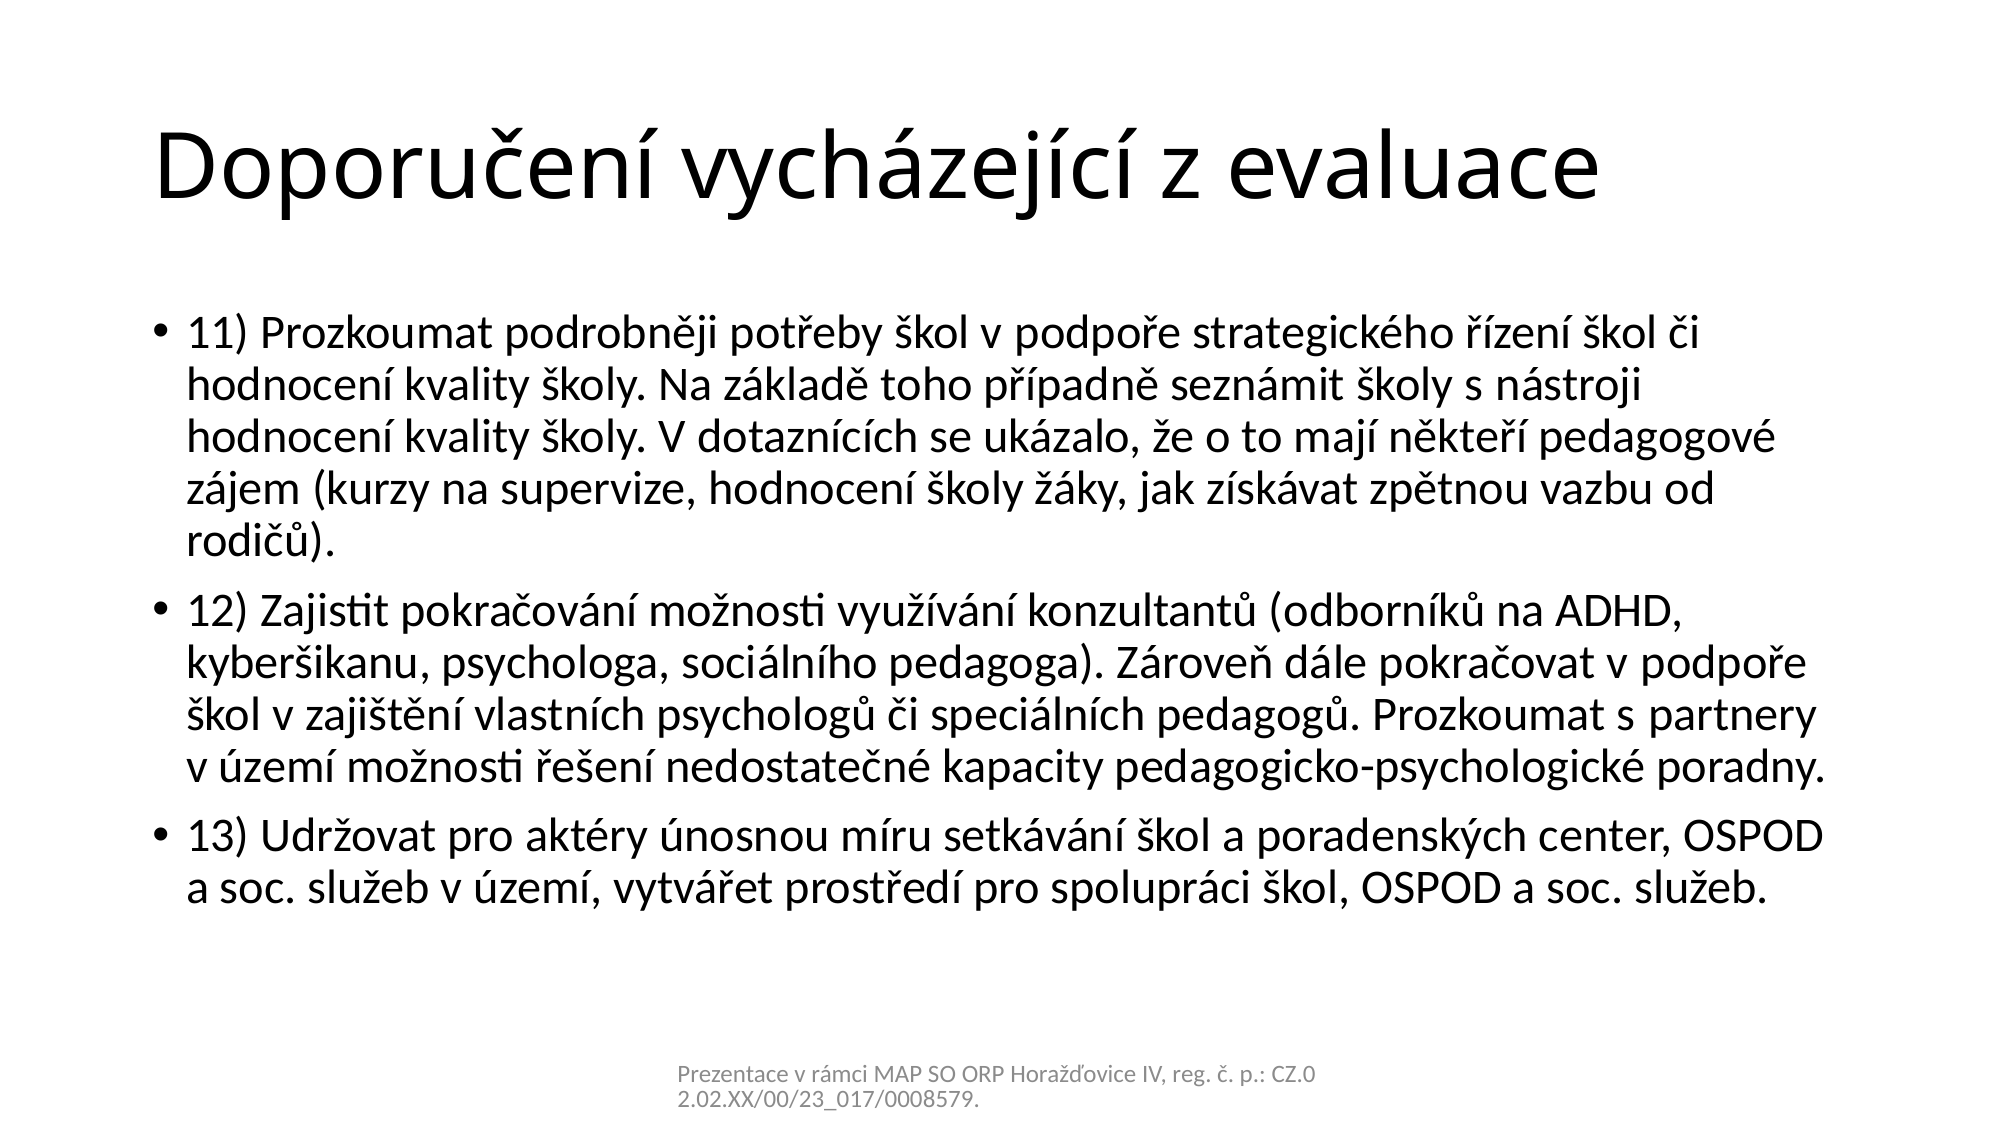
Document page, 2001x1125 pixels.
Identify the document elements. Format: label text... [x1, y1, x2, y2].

footer Prezentace v rámci MAP SO ORP Horažďovice IV, reg. č. p.: CZ.02.02.XX/00/23_017/0008579. [662, 1042, 1338, 1103]
list 11) Prozkoumat podrobněji potřeby škol v podpoře strategického řízení škol či hodnocení kvality školy. Na základě toho případně seznámit školy s nástroji hodnocení kvality školy. V dotaznících se ukázalo, že o to mají někteří pedagogové zájem (kurzy na supervize, hodnocení školy žáky, jak získávat zpětnou vazbu od rodičů). 12) Zajistit pokračování možnosti využívání konzultantů (odborníků na ADHD, kyberšikanu, psychologa, sociálního pedagoga). Zároveň dále pokračovat v podpoře škol v zajištění vlastních psychologů či speciálních pedagogů. Prozkoumat s partnery v území možnosti řešení nedostatečné kapacity pedagogicko-psychologické poradny. 13) Udržovat pro aktéry únosnou míru setkávání škol a poradenských center, OSPOD a soc. služeb v území, vytvářet prostředí pro spolupráci škol, OSPOD a soc. služeb. [137, 299, 1863, 1014]
title Doporučení vycházející z evaluace [137, 59, 1863, 278]
